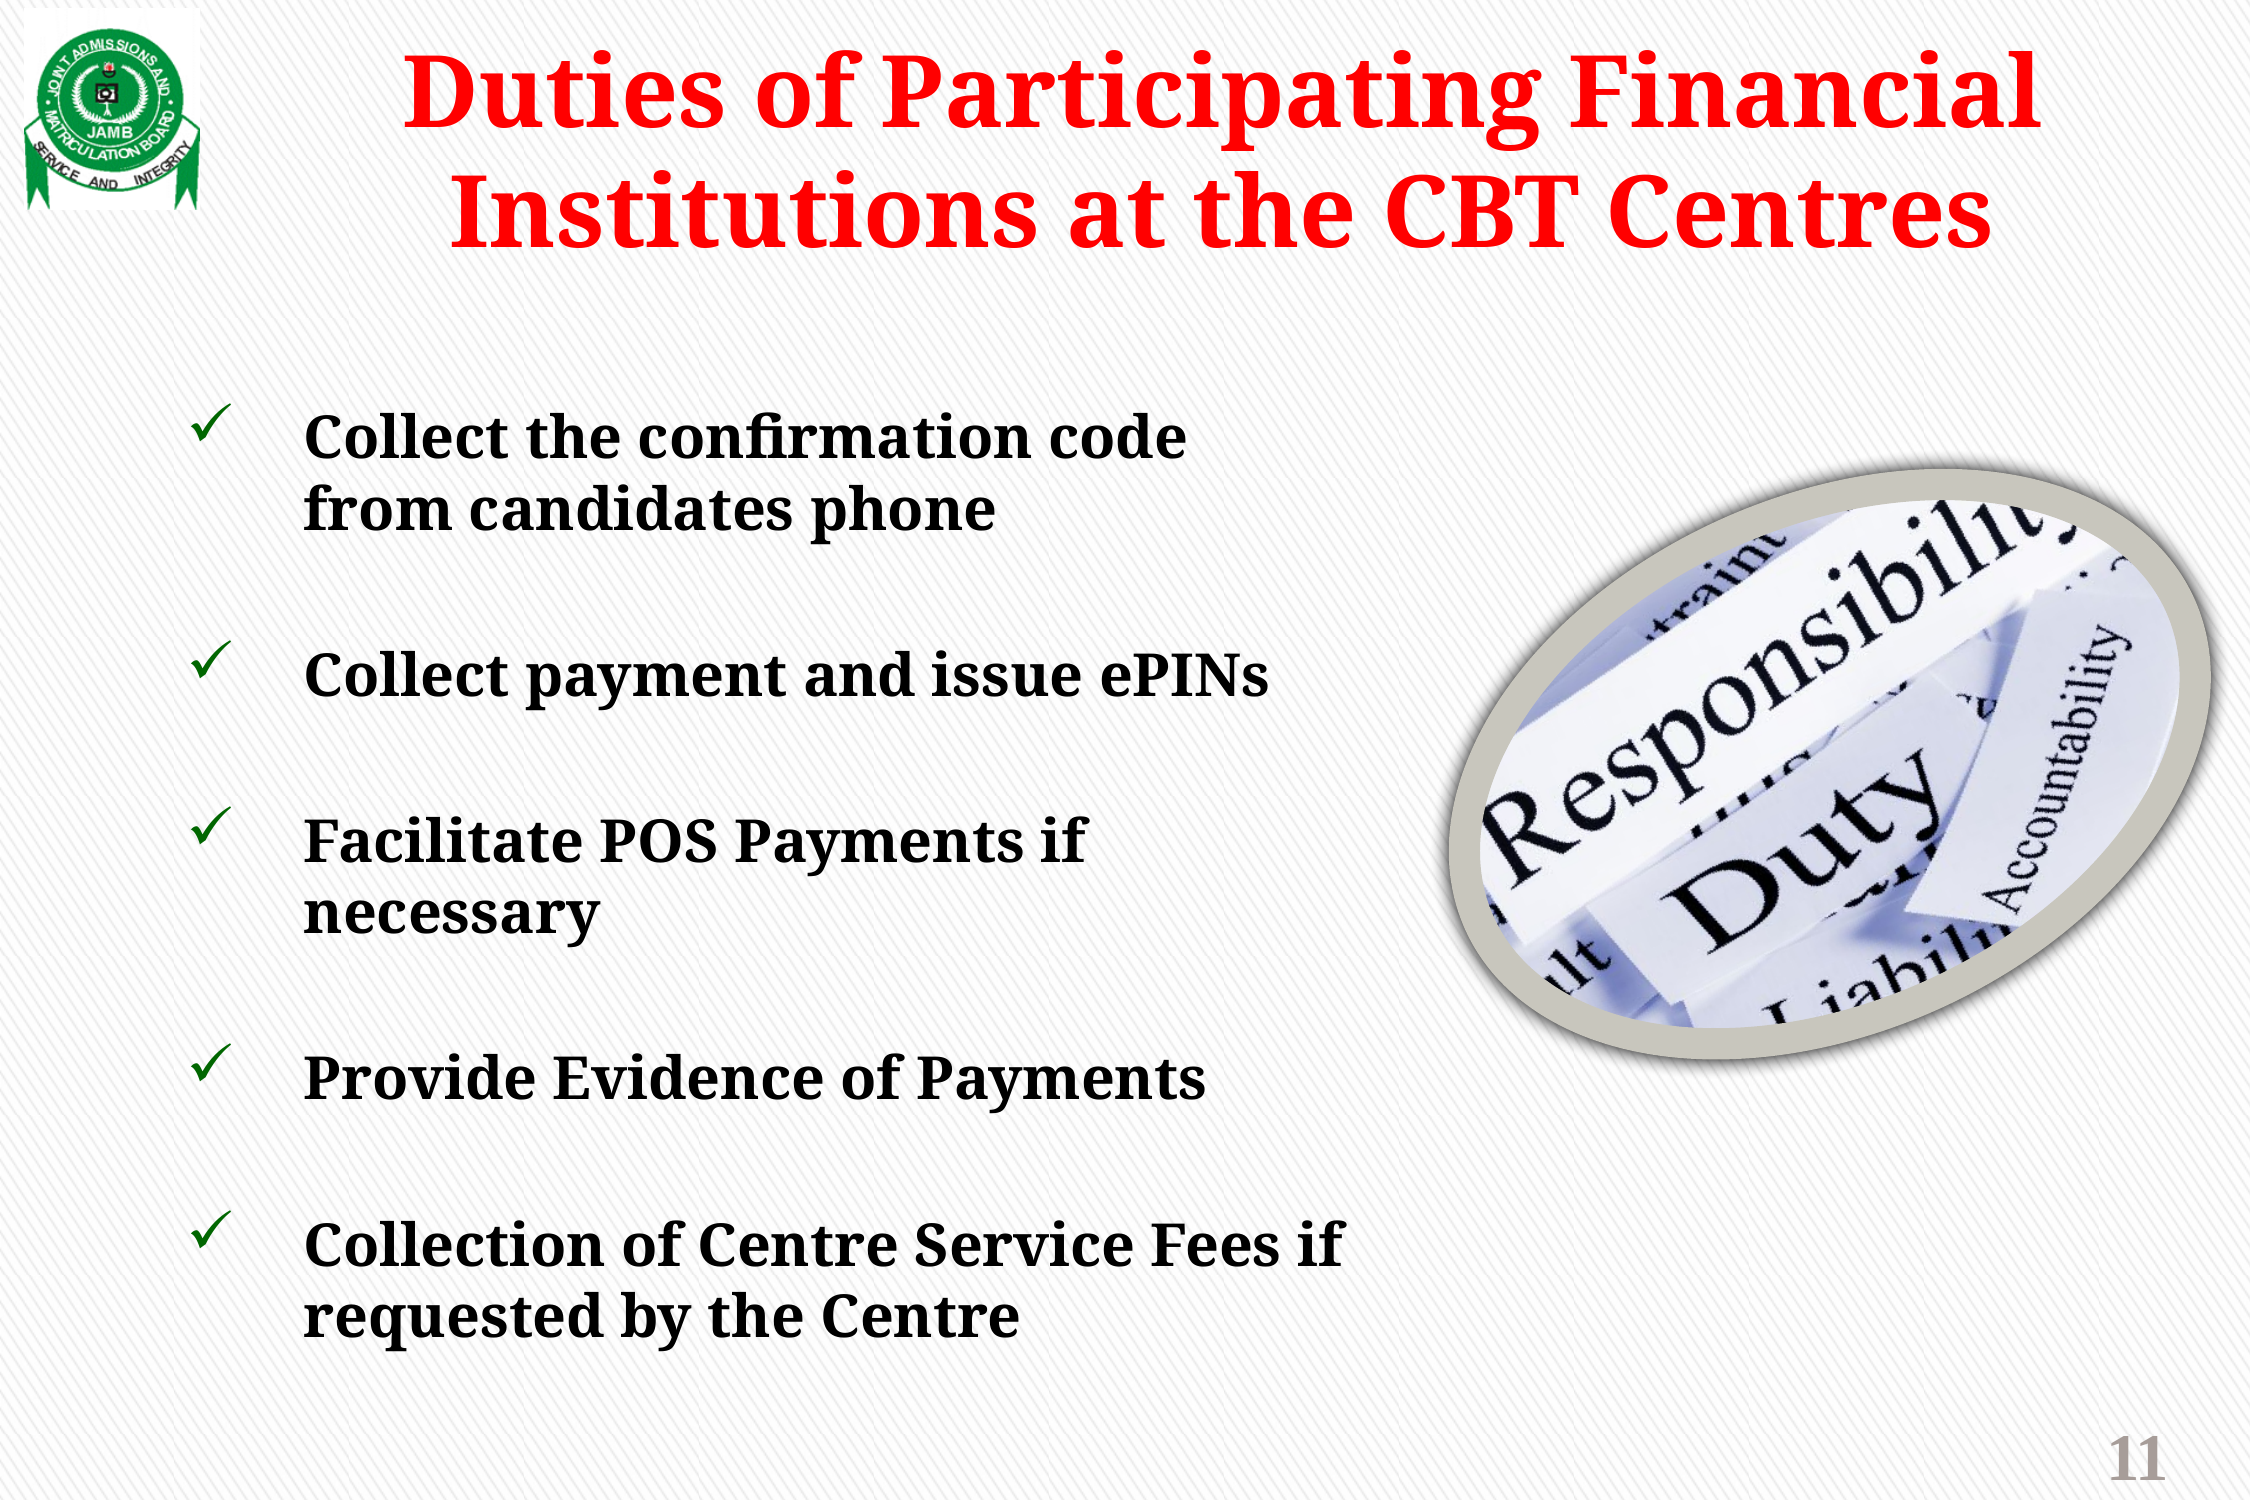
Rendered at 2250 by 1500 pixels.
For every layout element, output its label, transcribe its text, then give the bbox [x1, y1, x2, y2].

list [1444, 511, 2215, 1017]
picture [1630, 1017, 1811, 1028]
list Collect the confirmation code from candidates phone Collect payment and issue ePINs Facilitate POS Payments if necessary Provide Evidence of Payments Collection of Centre Service Fees if requested by the Centre [162, 387, 1375, 1375]
picture [1850, 501, 2029, 511]
slide_number 11 [2062, 1414, 2213, 1495]
title Duties of Participating Financial Institutions at the CBT Centres [312, 50, 2134, 275]
picture [24, 8, 200, 210]
